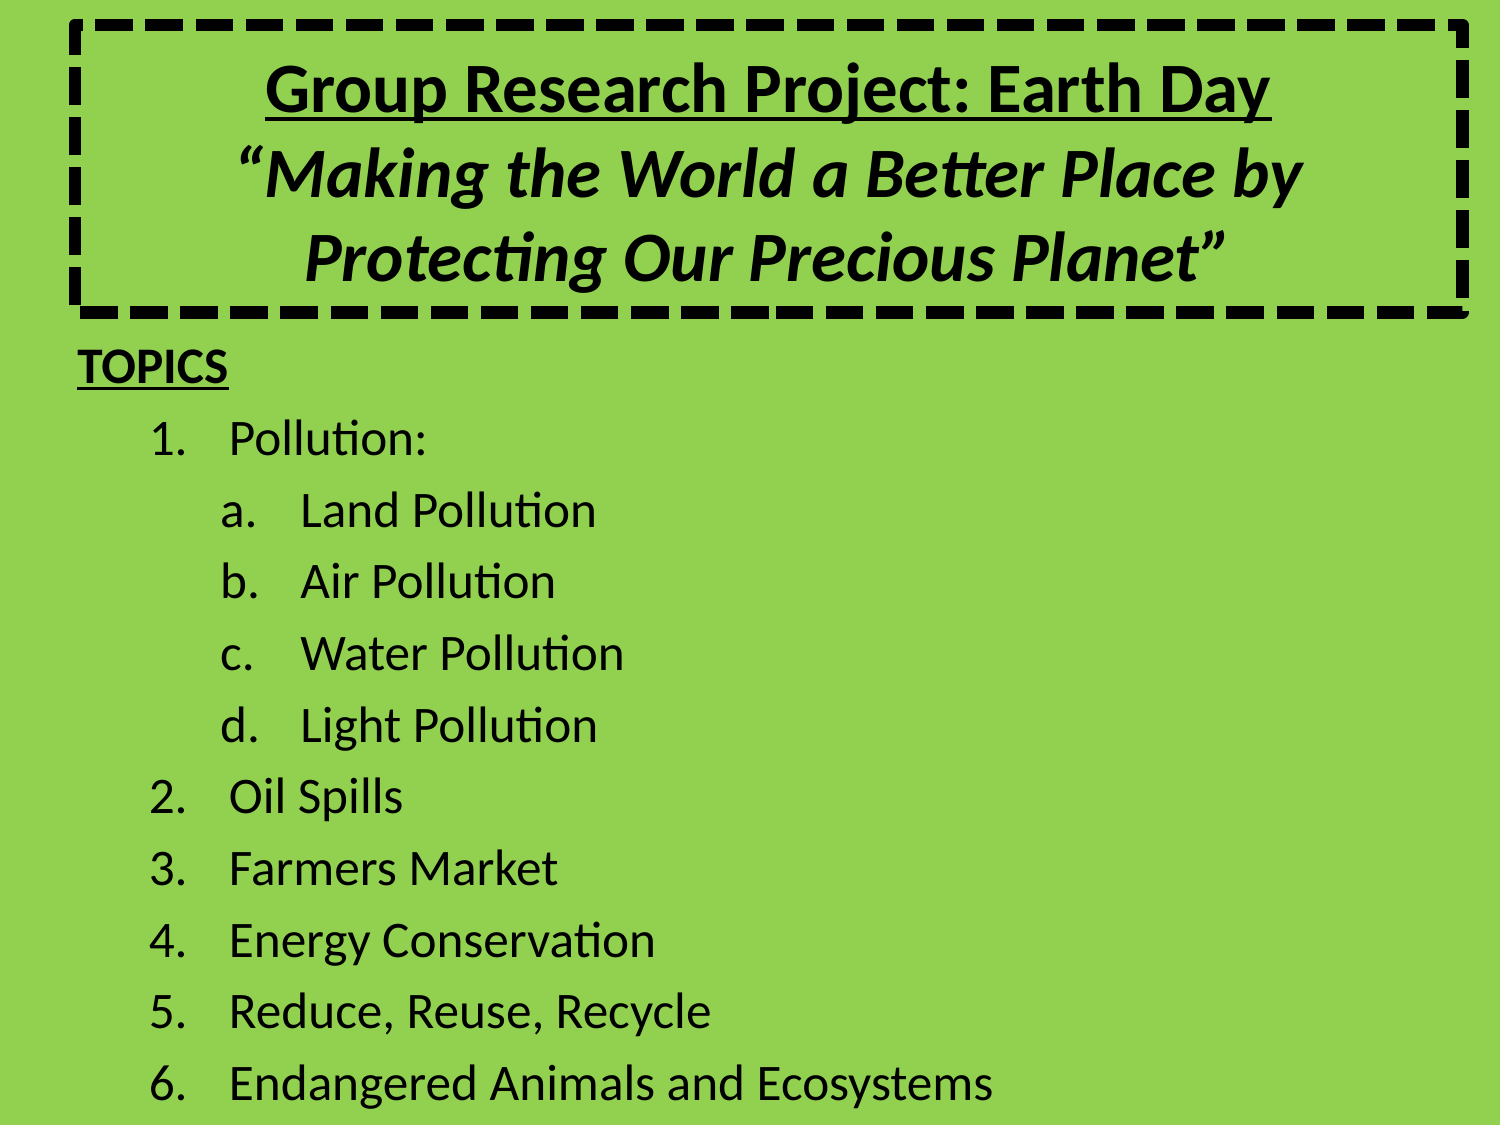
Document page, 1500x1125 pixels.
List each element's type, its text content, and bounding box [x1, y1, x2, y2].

title Group Research Project: Earth Day “Making the World a Better Place by Protecting Our Precious Planet” [75, 24, 1463, 313]
list TOPICS Pollution: Land Pollution Air Pollution Water Pollution Light Pollution Oil Spills Farmers Market Energy Conservation Reduce, Reuse, Recycle Endangered Animals and Ecosystems [62, 324, 1425, 1125]
